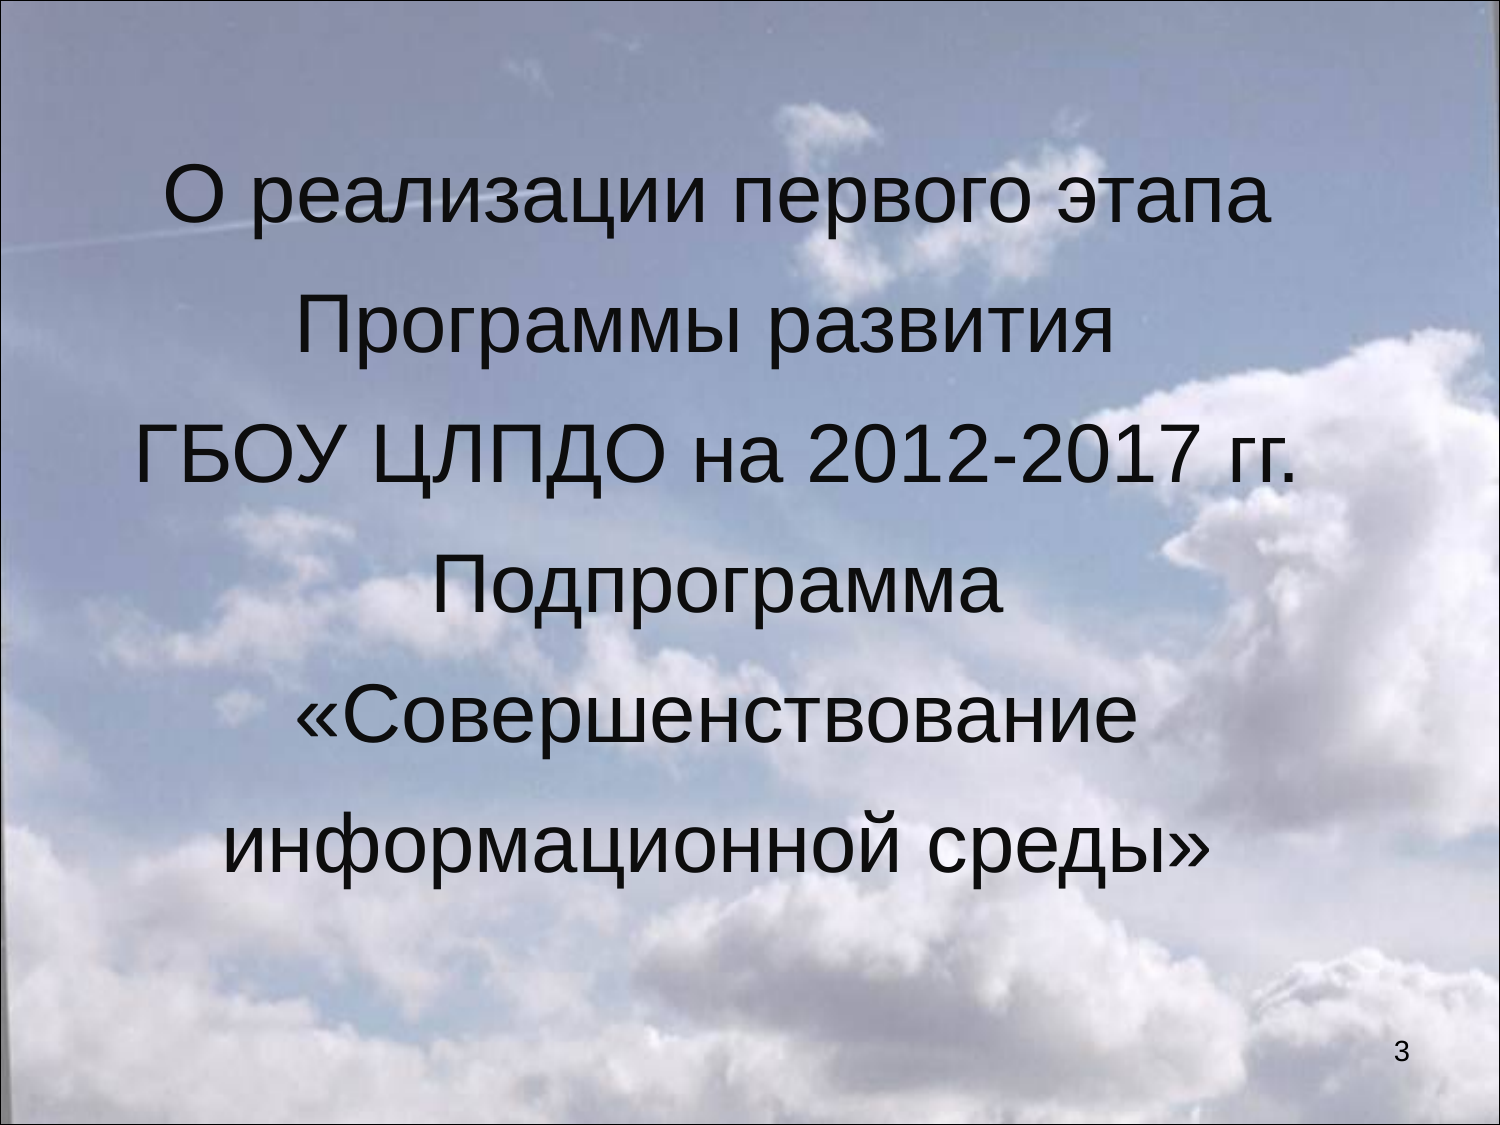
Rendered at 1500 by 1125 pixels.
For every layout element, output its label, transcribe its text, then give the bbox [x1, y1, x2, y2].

text_box [0, 0, 1500, 1125]
text_box О реализации первого этапа Программы развития ГБОУ ЦЛПДО на 2012-2017 гг. Подпрограмма «Совершенствование информационной среды» [0, 101, 1436, 1106]
